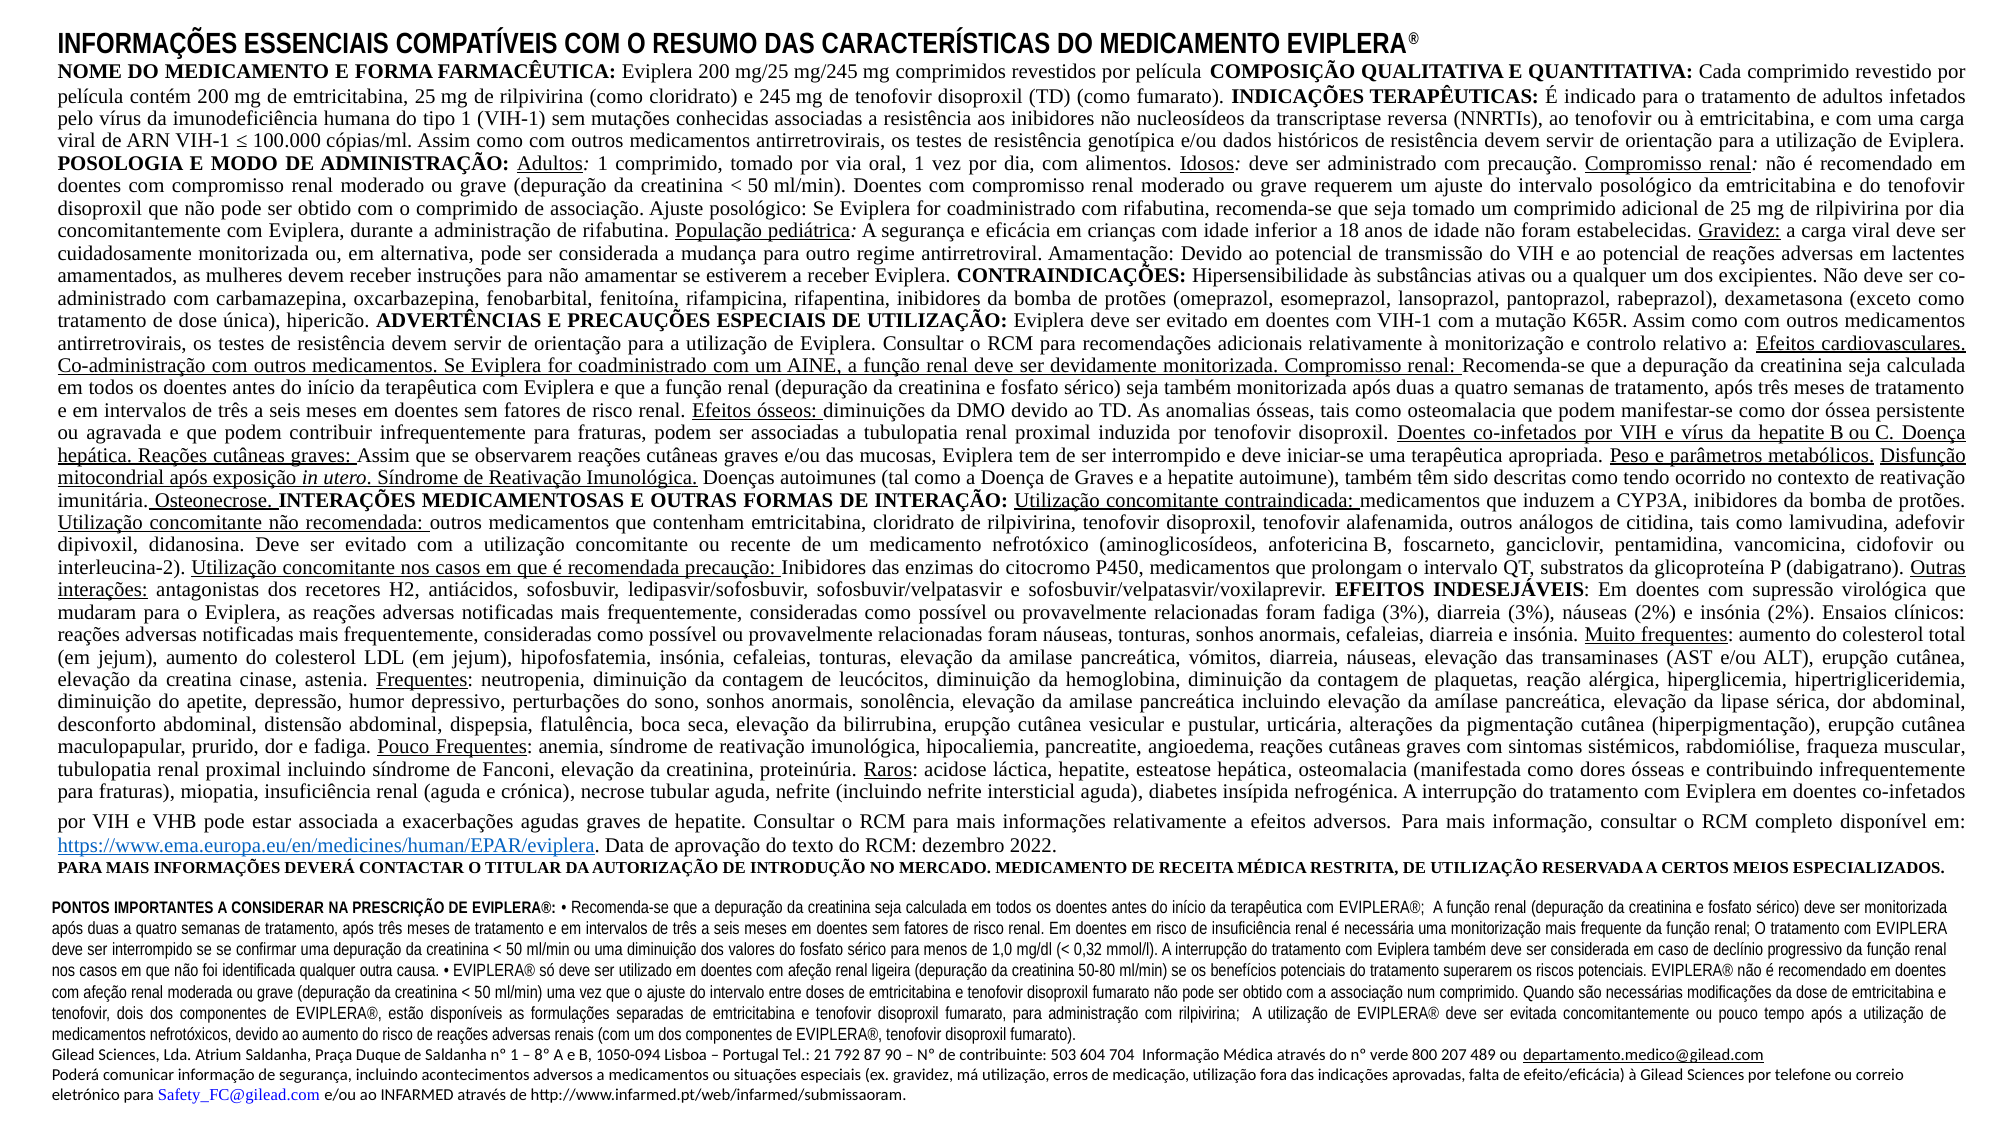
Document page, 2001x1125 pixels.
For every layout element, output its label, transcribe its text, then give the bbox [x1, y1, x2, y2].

title INFORMAÇÕES ESSENCIAIS COMPATÍVEIS COM O RESUMO DAS CARACTERÍSTICAS DO MEDICAMENTO EVIPLERA® [42, 12, 1808, 46]
subtitle NOME DO MEDICAMENTO E FORMA FARMACÊUTICA: Eviplera 200 mg/25 mg/245 mg comprimidos revestidos por película COMPOSIÇÃO QUALITATIVA E QUANTITATIVA: Cada comprimido revestido por película contém 200 mg de emtricitabina, 25 mg de rilpivirina (como cloridrato) e 245 mg de tenofovir disoproxil (TD) (como fumarato). INDICAÇÕES TERAPÊUTICAS: É indicado para o tratamento de adultos infetados pelo vírus da imunodeficiência humana do tipo 1 (VIH-1) sem mutações conhecidas associadas a resistência aos inibidores não nucleosídeos da transcriptase reversa (NNRTIs), ao tenofovir ou à emtricitabina, e com uma carga viral de ARN VIH‑1 ≤ 100.000 cópias/ml. Assim como com outros medicamentos antirretrovirais, os testes de resistência genotípica e/ou dados históricos de resistência devem servir de orientação para a utilização de Eviplera. POSOLOGIA E MODO DE ADMINISTRAÇÃO: Adultos: 1 comprimido, tomado por via oral, 1 vez por dia, com alimentos. Idosos: deve ser administrado com precaução. Compromisso renal: não é recomendado em doentes com compromisso renal moderado ou grave (depuração da creatinina < 50 ml/min). Doentes com compromisso renal moderado ou grave requerem um ajuste do intervalo posológico da emtricitabina e do tenofovir disoproxil que não pode ser obtido com o comprimido de associação. Ajuste posológico: Se Eviplera for coadministrado com rifabutina, recomenda-se que seja tomado um comprimido adicional de 25 mg de rilpivirina por dia concomitantemente com Eviplera, durante a administração de rifabutina. População pediátrica: A segurança e eficácia em crianças com idade inferior a 18 anos de idade não foram estabelecidas. Gravidez: a carga viral deve ser cuidadosamente monitorizada ou, em alternativa, pode ser considerada a mudança para outro regime antirretroviral. Amamentação: Devido ao potencial de transmissão do VIH e ao potencial de reações adversas em lactentes amamentados, as mulheres devem receber instruções para não amamentar se estiverem a receber Eviplera. CONTRAINDICAÇÕES: Hipersensibilidade às substâncias ativas ou a qualquer um dos excipientes. Não deve ser co-administrado com carbamazepina, oxcarbazepina, fenobarbital, fenitoína, rifampicina, rifapentina, inibidores da bomba de protões (omeprazol, esomeprazol, lansoprazol, pantoprazol, rabeprazol), dexametasona (exceto como tratamento de dose única), hipericão. ADVERTÊNCIAS E PRECAUÇÕES ESPECIAIS DE UTILIZAÇÃO: Eviplera deve ser evitado em doentes com VIH-1 com a mutação K65R. Assim como com outros medicamentos antirretrovirais, os testes de resistência devem servir de orientação para a utilização de Eviplera. Consultar o RCM para recomendações adicionais relativamente à monitorização e controlo relativo a: Efeitos cardiovasculares. Co‑administração com outros medicamentos. Se Eviplera for coadministrado com um AINE, a função renal deve ser devidamente monitorizada. Compromisso renal: Recomenda‑se que a depuração da creatinina seja calculada em todos os doentes antes do início da terapêutica com Eviplera e que a função renal (depuração da creatinina e fosfato sérico) seja também monitorizada após duas a quatro semanas de tratamento, após três meses de tratamento e em intervalos de três a seis meses em doentes sem fatores de risco renal. Efeitos ósseos: diminuições da DMO devido ao TD. As anomalias ósseas, tais como osteomalacia que podem manifestar-se como dor óssea persistente ou agravada e que podem contribuir infrequentemente para fraturas, podem ser associadas a tubulopatia renal proximal induzida por tenofovir disoproxil. Doentes co‑infetados por VIH e vírus da hepatite B ou C. Doença hepática. Reações cutâneas graves: Assim que se observarem reações cutâneas graves e/ou das mucosas, Eviplera tem de ser interrompido e deve iniciar-se uma terapêutica apropriada. Peso e parâmetros metabólicos. Disfunção mitocondrial após exposição in utero. Síndrome de Reativação Imunológica. Doenças autoimunes (tal como a Doença de Graves e a hepatite autoimune), também têm sido descritas como tendo ocorrido no contexto de reativação imunitária. Osteonecrose. INTERAÇÕES MEDICAMENTOSAS E OUTRAS FORMAS DE INTERAÇÃO: Utilização concomitante contraindicada: medicamentos que induzem a CYP3A, inibidores da bomba de protões. Utilização concomitante não recomendada: outros medicamentos que contenham emtricitabina, cloridrato de rilpivirina, tenofovir disoproxil, tenofovir alafenamida, outros análogos de citidina, tais como lamivudina, adefovir dipivoxil, didanosina. Deve ser evitado com a utilização concomitante ou recente de um medicamento nefrotóxico (aminoglicosídeos, anfotericina B, foscarneto, ganciclovir, pentamidina, vancomicina, cidofovir ou interleucina‑2). Utilização concomitante nos casos em que é recomendada precaução: Inibidores das enzimas do citocromo P450, medicamentos que prolongam o intervalo QT, substratos da glicoproteína P (dabigatrano). Outras interações: antagonistas dos recetores H2, antiácidos, sofosbuvir, ledipasvir/sofosbuvir, sofosbuvir/velpatasvir e sofosbuvir/velpatasvir/voxilaprevir. EFEITOS INDESEJÁVEIS: Em doentes com supressão virológica que mudaram para o Eviplera, as reações adversas notificadas mais frequentemente, consideradas como possível ou provavelmente relacionadas foram fadiga (3%), diarreia (3%), náuseas (2%) e insónia (2%). Ensaios clínicos: reações adversas notificadas mais frequentemente, consideradas como possível ou provavelmente relacionadas foram náuseas, tonturas, sonhos anormais, cefaleias, diarreia e insónia. Muito frequentes: aumento do colesterol total (em jejum), aumento do colesterol LDL (em jejum), hipofosfatemia, insónia, cefaleias, tonturas, elevação da amilase pancreática, vómitos, diarreia, náuseas, elevação das transaminases (AST e/ou ALT), erupção cutânea, elevação da creatina cinase, astenia. Frequentes: neutropenia, diminuição da contagem de leucócitos, diminuição da hemoglobina, diminuição da contagem de plaquetas, reação alérgica, hiperglicemia, hipertrigliceridemia, diminuição do apetite, depressão, humor depressivo, perturbações do sono, sonhos anormais, sonolência, elevação da amilase pancreática incluindo elevação da amílase pancreática, elevação da lipase sérica, dor abdominal, desconforto abdominal, distensão abdominal, dispepsia, flatulência, boca seca, elevação da bilirrubina, erupção cutânea vesicular e pustular, urticária, alterações da pigmentação cutânea (hiperpigmentação), erupção cutânea maculopapular, prurido, dor e fadiga. Pouco Frequentes: anemia, síndrome de reativação imunológica, hipocaliemia, pancreatite, angioedema, reações cutâneas graves com sintomas sistémicos, rabdomiólise, fraqueza muscular, tubulopatia renal proximal incluindo síndrome de Fanconi, elevação da creatinina, proteinúria. Raros: acidose láctica, hepatite, esteatose hepática, osteomalacia (manifestada como dores ósseas e contribuindo infrequentemente para fraturas), miopatia, insuficiência renal (aguda e crónica), necrose tubular aguda, nefrite (incluindo nefrite intersticial aguda), diabetes insípida nefrogénica. A interrupção do tratamento com Eviplera em doentes co‑infetados por VIH e VHB pode estar associada a exacerbações agudas graves de hepatite. Consultar o RCM para mais informações relativamente a efeitos adversos. Para mais informação, consultar o RCM completo disponível em: https://www.ema.europa.eu/en/medicines/human/EPAR/eviplera. Data de aprovação do texto do RCM: dezembro 2022. Para mais informações deverá contactar o titular da autorização de introdução no mercado. mEDICAMENTO DE RECEITA MÉDICA RESTRITA, DE UTILIZAÇÃO RESERVADA A CERTOS MEIOS ESPECIALIZADOS. [42, 46, 1981, 856]
text_box PONTOS IMPORTANTES A CONSIDERAR NA PRESCRIÇÃO DE EVIPLERA®: • Recomenda-se que a depuração da creatinina seja calculada em todos os doentes antes do início da terapêutica com EVIPLERA®; A função renal (depuração da creatinina e fosfato sérico) deve ser monitorizada após duas a quatro semanas de tratamento, após três meses de tratamento e em intervalos de três a seis meses em doentes sem fatores de risco renal. Em doentes em risco de insuficiência renal é necessária uma monitorização mais frequente da função renal; O tratamento com EVIPLERA deve ser interrompido se se confirmar uma depuração da creatinina < 50 ml/min ou uma diminuição dos valores do fosfato sérico para menos de 1,0 mg/dl (< 0,32 mmol/l). A interrupção do tratamento com Eviplera também deve ser considerada em caso de declínio progressivo da função renal nos casos em que não foi identificada qualquer outra causa. • EVIPLERA® só deve ser utilizado em doentes com afeção renal ligeira (depuração da creatinina 50-80 ml/min) se os benefícios potenciais do tratamento superarem os riscos potenciais. EVIPLERA® não é recomendado em doentes com afeção renal moderada ou grave (depuração da creatinina < 50 ml/min) uma vez que o ajuste do intervalo entre doses de emtricitabina e tenofovir disoproxil fumarato não pode ser obtido com a associação num comprimido. Quando são necessárias modificações da dose de emtricitabina e tenofovir, dois dos componentes de EVIPLERA®, estão disponíveis as formulações separadas de emtricitabina e tenofovir disoproxil fumarato, para administração com rilpivirina; A utilização de EVIPLERA® deve ser evitada concomitantemente ou pouco tempo após a utilização de medicamentos nefrotóxicos, devido ao aumento do risco de reações adversas renais (com um dos componentes de EVIPLERA®, tenofovir disoproxil fumarato). Gilead Sciences, Lda. Atrium Saldanha, Praça Duque de Saldanha nº 1 – 8º A e B, 1050-094 Lisboa – Portugal Tel.: 21 792 87 90 – Nº de contribuinte: 503 604 704 Informação Médica através do nº verde 800 207 489 ou departamento.medico@gilead.com Poderá comunicar informação de segurança, incluindo acontecimentos adversos a medicamentos ou situações especiais (ex. gravidez, má utilização, erros de medicação, utilização fora das indicações aprovadas, falta de efeito/eficácia) à Gilead Sciences por telefone ou correio eletrónico para Safety_FC@gilead.com e/ou ao INFARMED através de http://www.infarmed.pt/web/infarmed/submissaoram. [37, 888, 1963, 1125]
